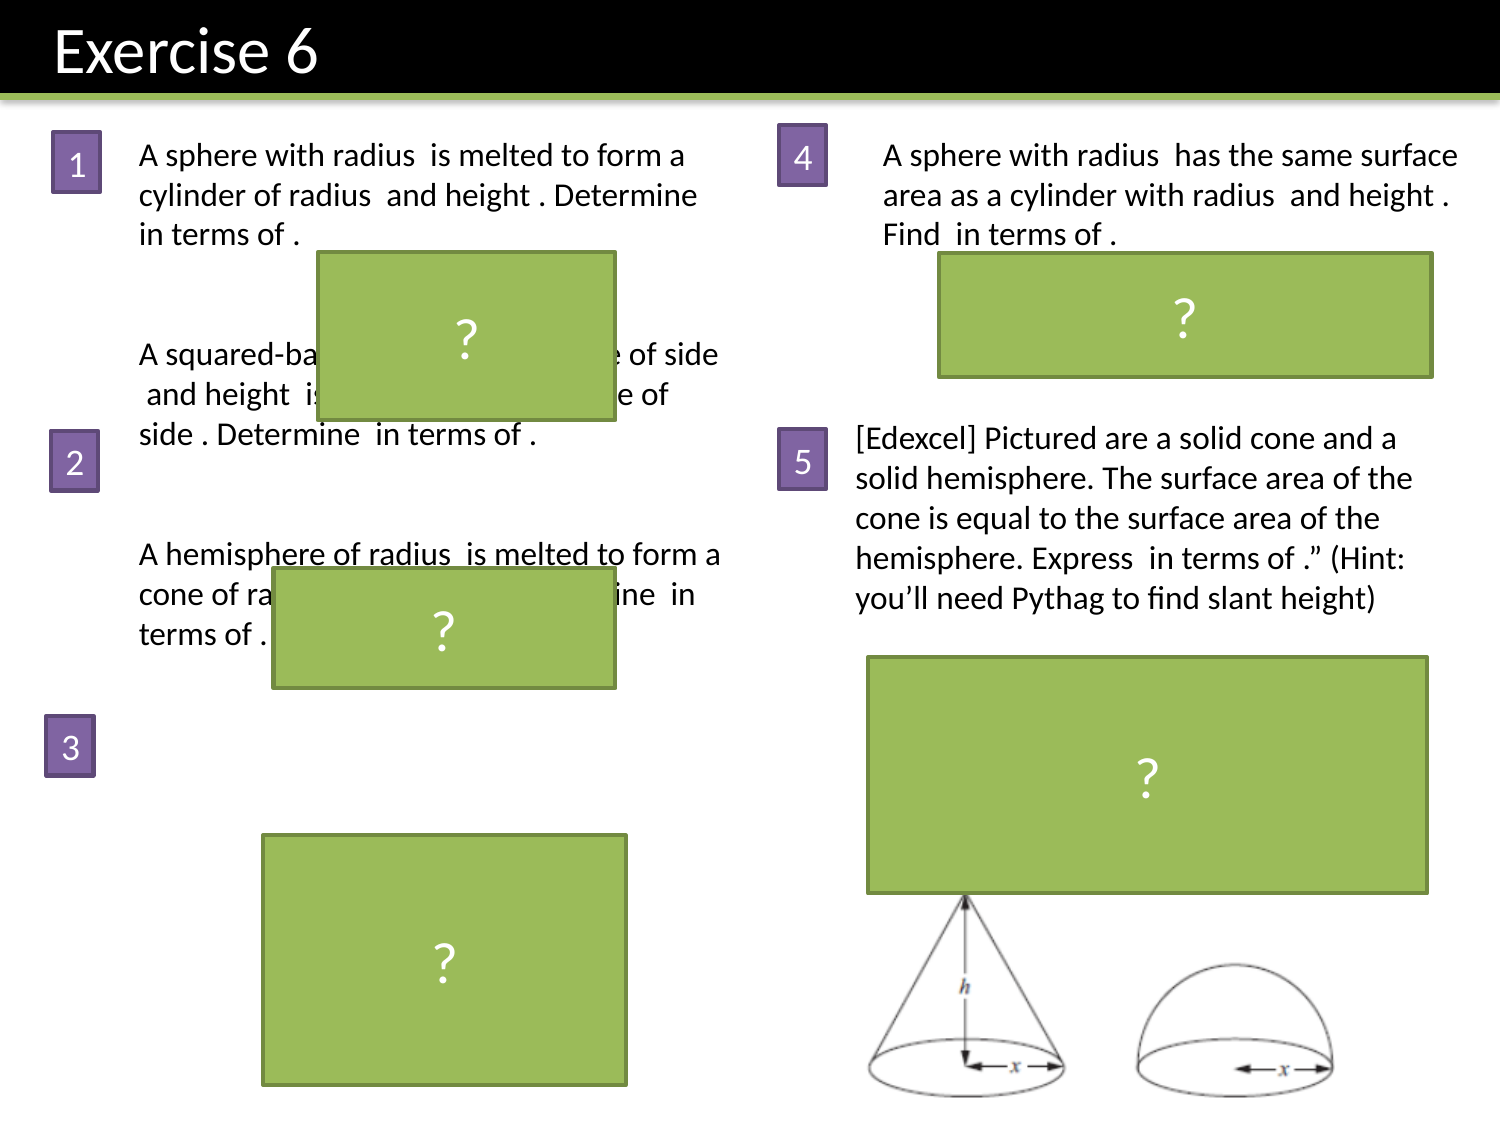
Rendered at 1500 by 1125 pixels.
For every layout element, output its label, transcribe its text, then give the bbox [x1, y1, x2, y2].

text_box 3 [44, 714, 96, 778]
text_box 1 [51, 130, 102, 194]
text_box ? [271, 566, 617, 690]
text_box ? [937, 251, 1434, 379]
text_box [840, 884, 1353, 1125]
text_box 2 [49, 429, 100, 493]
text_box ? [316, 250, 617, 422]
text_box ? [866, 655, 1429, 895]
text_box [0, 0, 1500, 99]
text_box 5 [777, 427, 828, 491]
text_box ? [261, 833, 628, 1087]
text_box 4 [777, 123, 828, 187]
